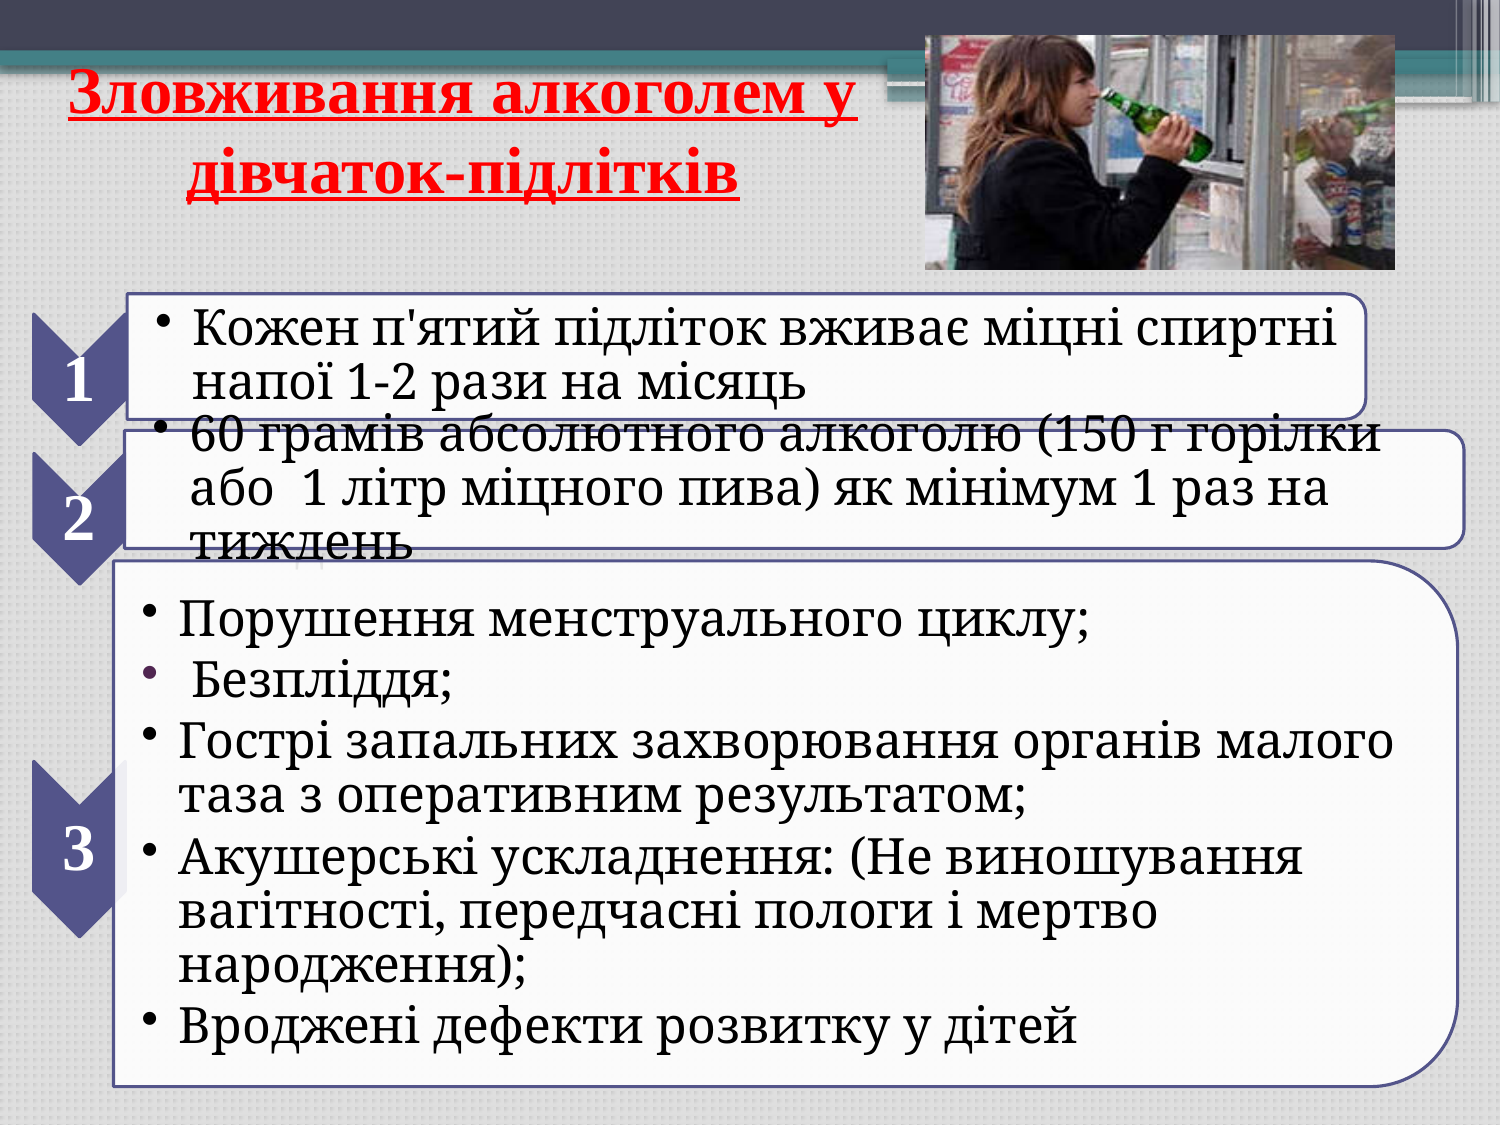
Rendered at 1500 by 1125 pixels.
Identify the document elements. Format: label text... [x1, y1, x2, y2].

title Зловживання алкоголем у дівчаток-підлітків [29, 30, 897, 223]
picture [925, 34, 1395, 270]
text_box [34, 292, 1466, 1091]
